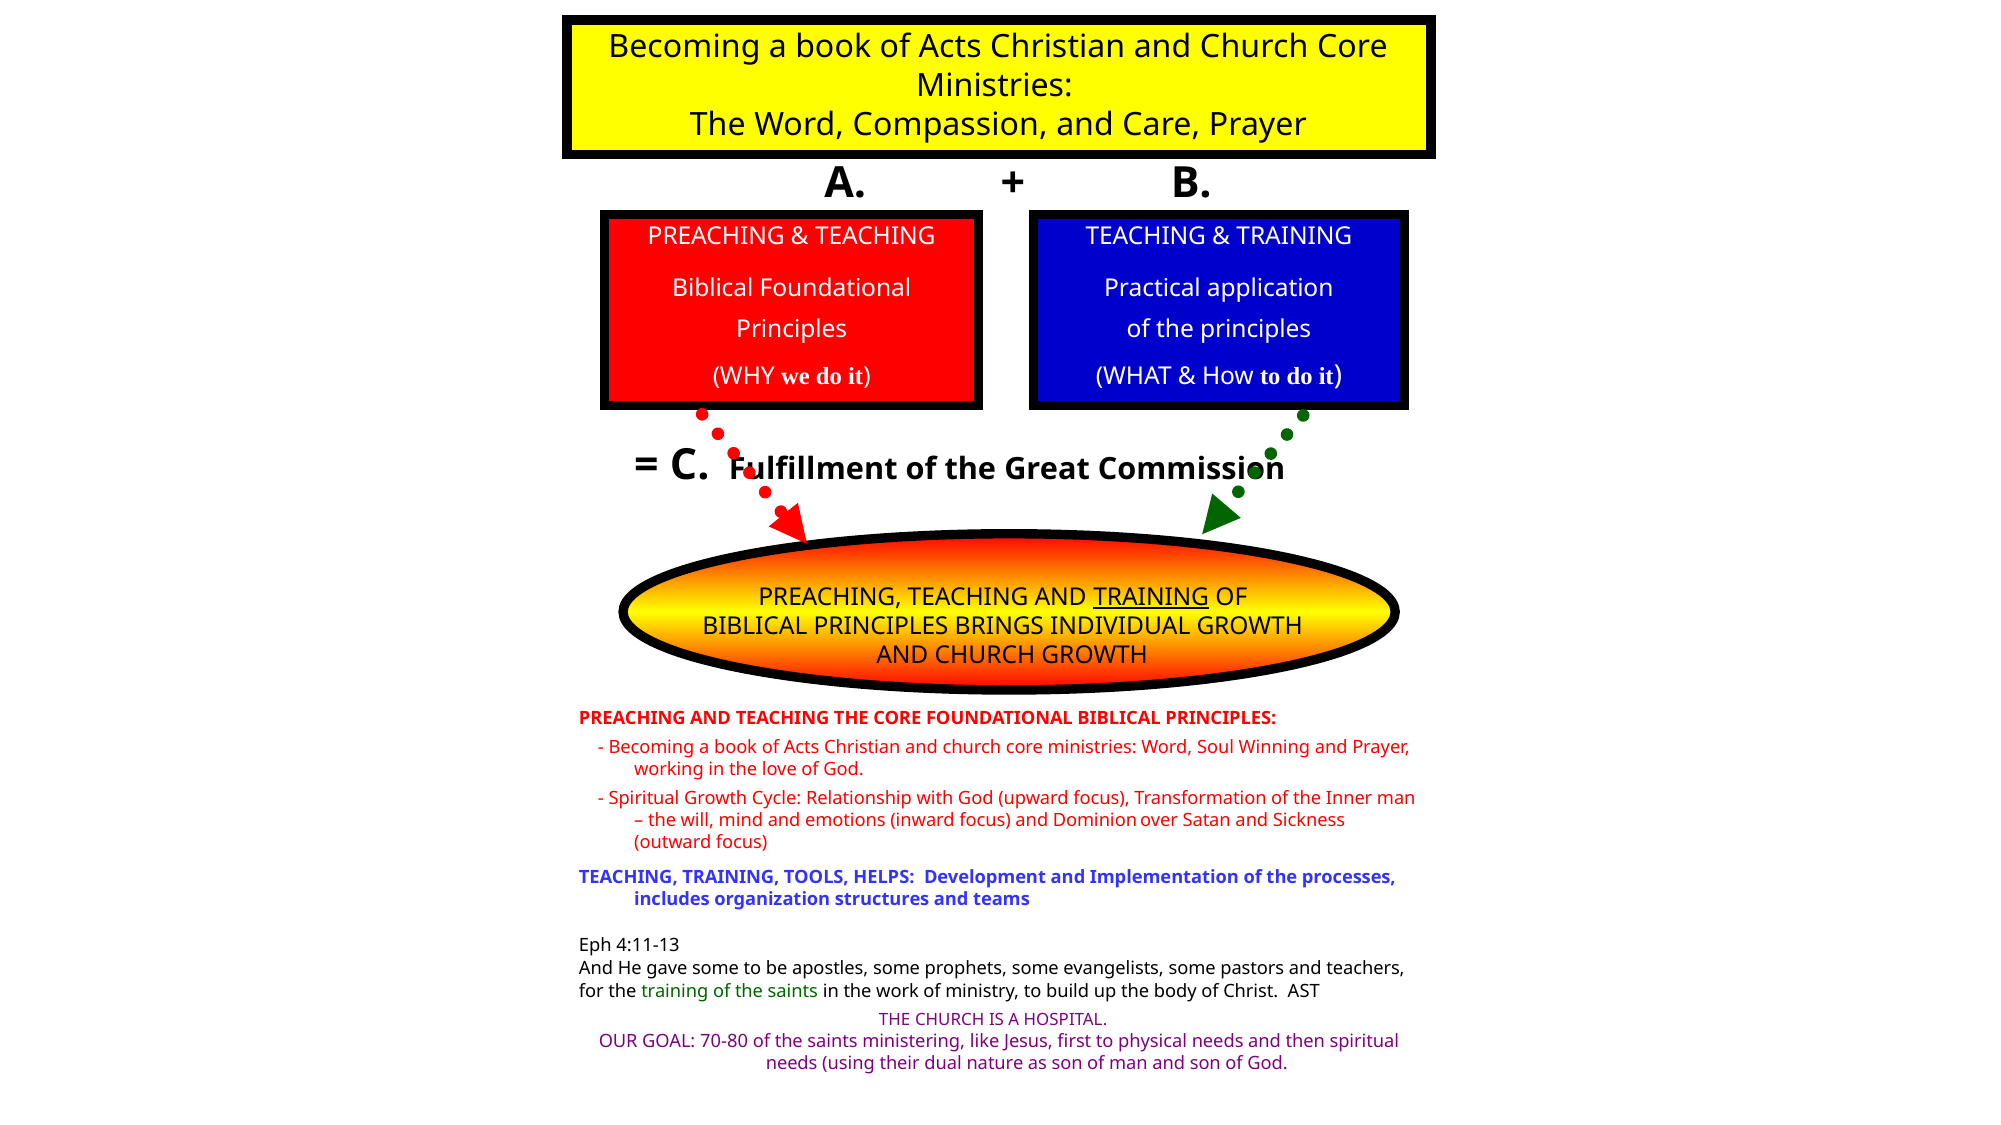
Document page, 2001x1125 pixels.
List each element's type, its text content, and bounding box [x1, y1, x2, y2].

text_box [1202, 520, 1215, 535]
text_box Becoming a book of Acts Christian and Church Core Ministries: The Word, Compassion, and Care, Prayer [566, 20, 1431, 155]
text_box = C. Fulfillment of the Great Commission [623, 431, 1370, 494]
text_box A. + B. [813, 148, 1258, 212]
text_box PREACHING AND TEACHING THE CORE FOUNDATIONAL BIBLICAL PRINCIPLES: - Becoming a book of Acts Christian and church core ministries: Word, Soul Winning and Prayer, working in the love of God. - Spiritual Growth Cycle: Relationship with God (upward focus), Transformation of the Inner man – the will, mind and emotions (inward focus) and Dominion over Satan and Sickness (outward focus) TEACHING, TRAINING, TOOLS, HELPS: Development and Implementation of the processes, includes organization structures and teams Eph 4:11-13 And He gave some to be apostles, some prophets, some evangelists, some pastors and teachers, for the training of the saints in the work of ministry, to build up the body of Christ. AST THE CHURCH IS A HOSPITAL. OUR GOAL: 70-80 of the saints ministering, like Jesus, first to physical needs and then spiritual needs (using their dual nature as son of man and son of God. [567, 700, 1432, 1079]
text_box PREACHING & TEACHING Biblical Foundational Principles (WHY we do it) [604, 214, 979, 406]
text_box TEACHING & TRAINING Practical application of the principles (WHAT & How to do it) [1033, 214, 1405, 406]
text_box [794, 530, 807, 544]
text_box PREACHING, TEACHING AND TRAINING OF BIBLICAL PRINCIPLES BRINGS INDIVIDUAL GROWTH AND CHURCH GROWTH [623, 533, 1396, 691]
